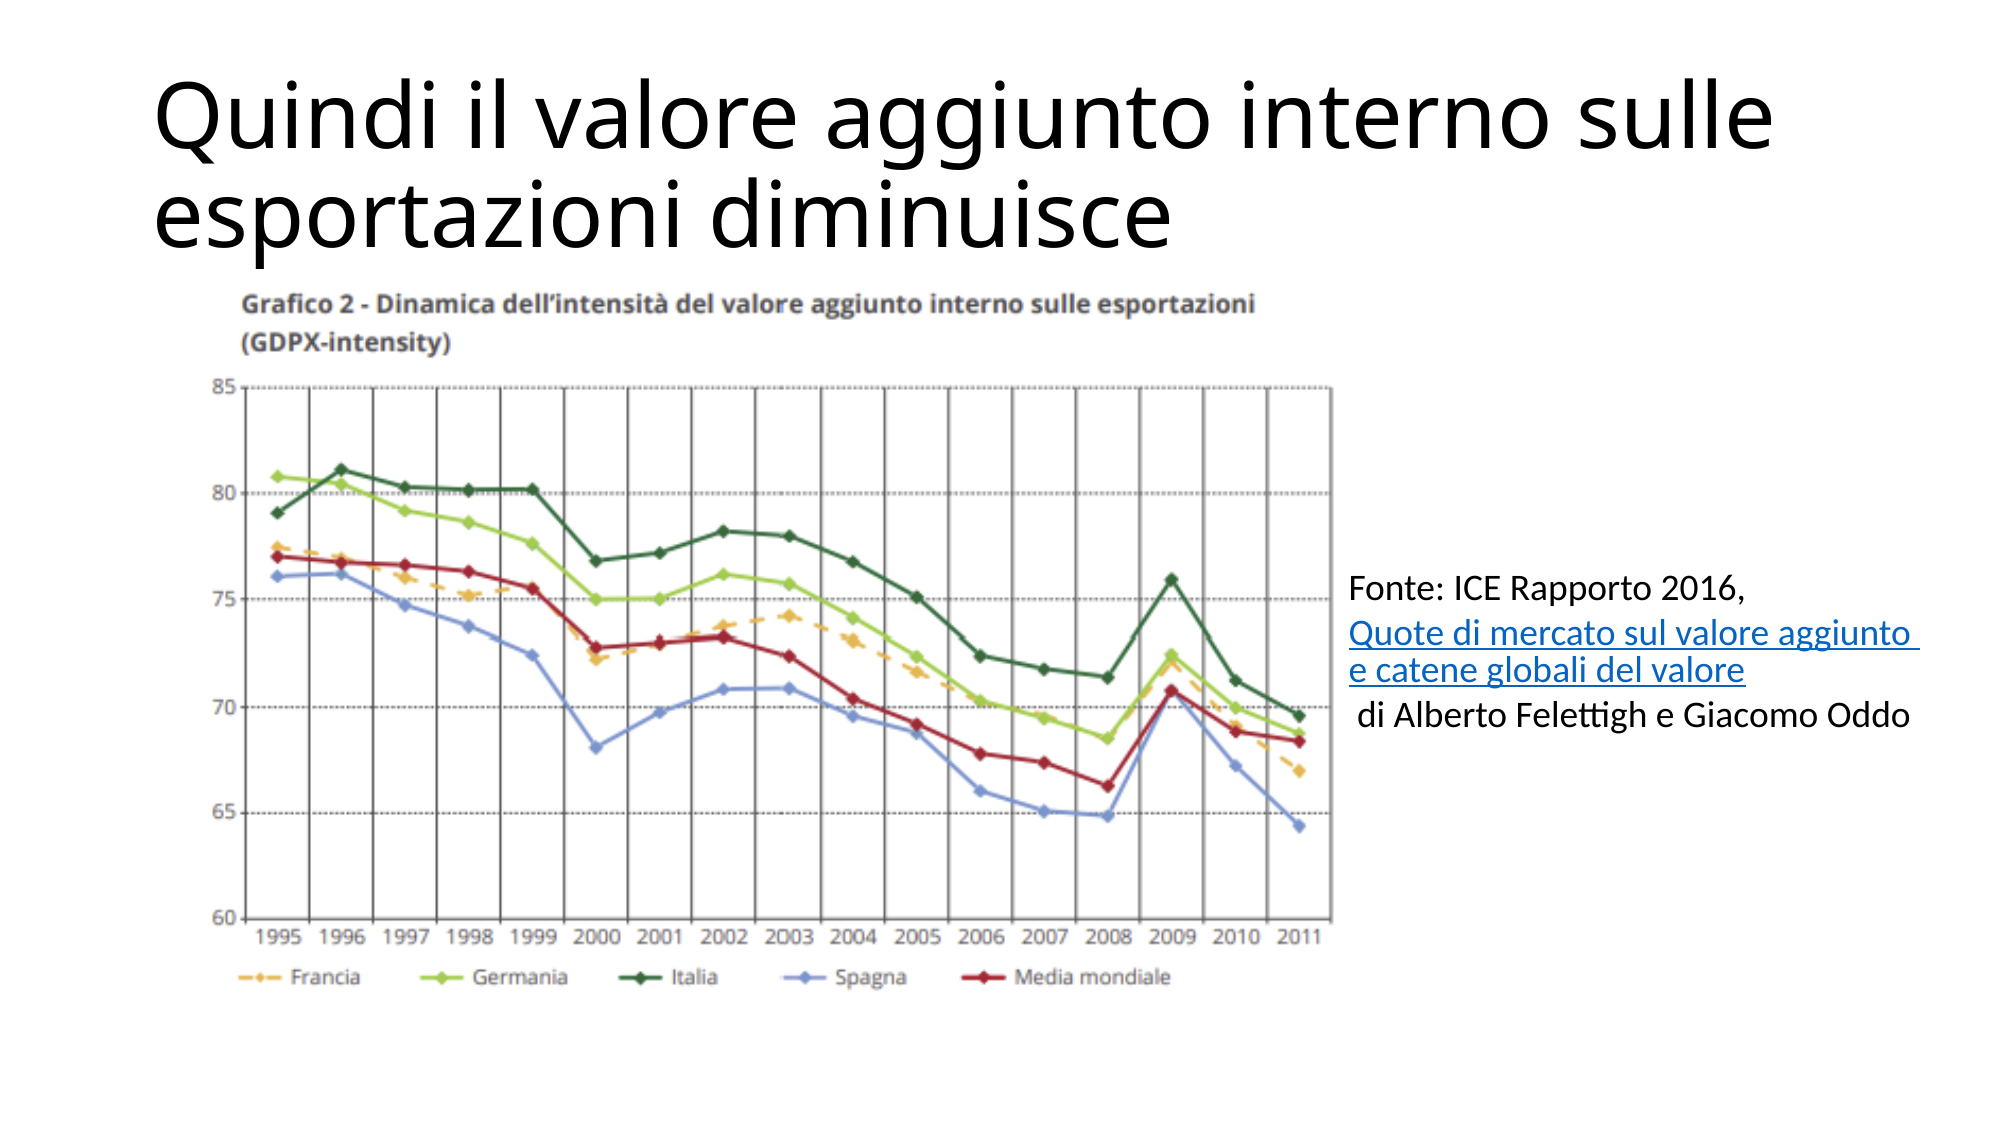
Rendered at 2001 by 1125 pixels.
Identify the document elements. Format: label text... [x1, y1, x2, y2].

text_box Fonte: ICE Rapporto 2016, Quote di mercato sul valore aggiunto e catene globali del valore di Alberto Felettigh e Giacomo Oddo [1353, 555, 1954, 705]
title Quindi il valore aggiunto interno sulle esportazioni diminuisce [137, 59, 1863, 278]
picture [207, 271, 1353, 1004]
